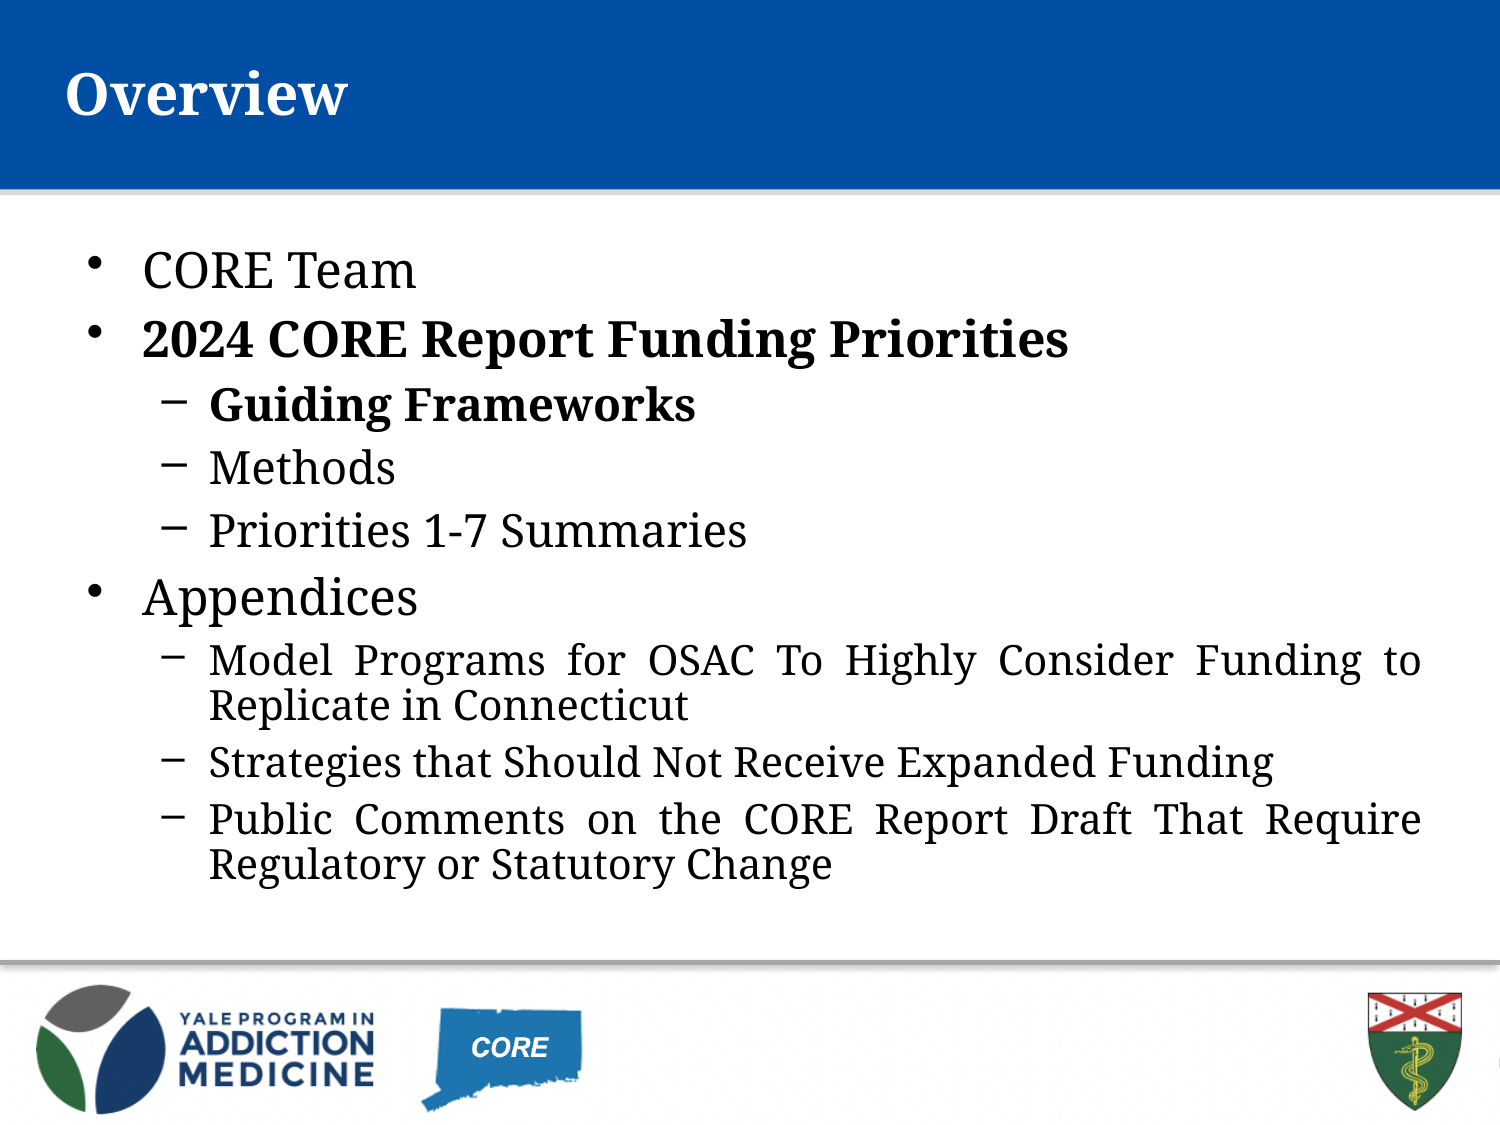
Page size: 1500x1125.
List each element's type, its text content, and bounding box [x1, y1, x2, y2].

list CORE Team 2024 CORE Report Funding Priorities Guiding Frameworks Methods Priorities 1-7 Summaries Appendices Model Programs for OSAC To Highly Consider Funding to Replicate in Connecticut Strategies that Should Not Receive Expanded Funding Public Comments on the CORE Report Draft That Require Regulatory or Statutory Change [71, 237, 1438, 501]
text_box Overview [50, 50, 1500, 135]
picture [0, 974, 1500, 1125]
